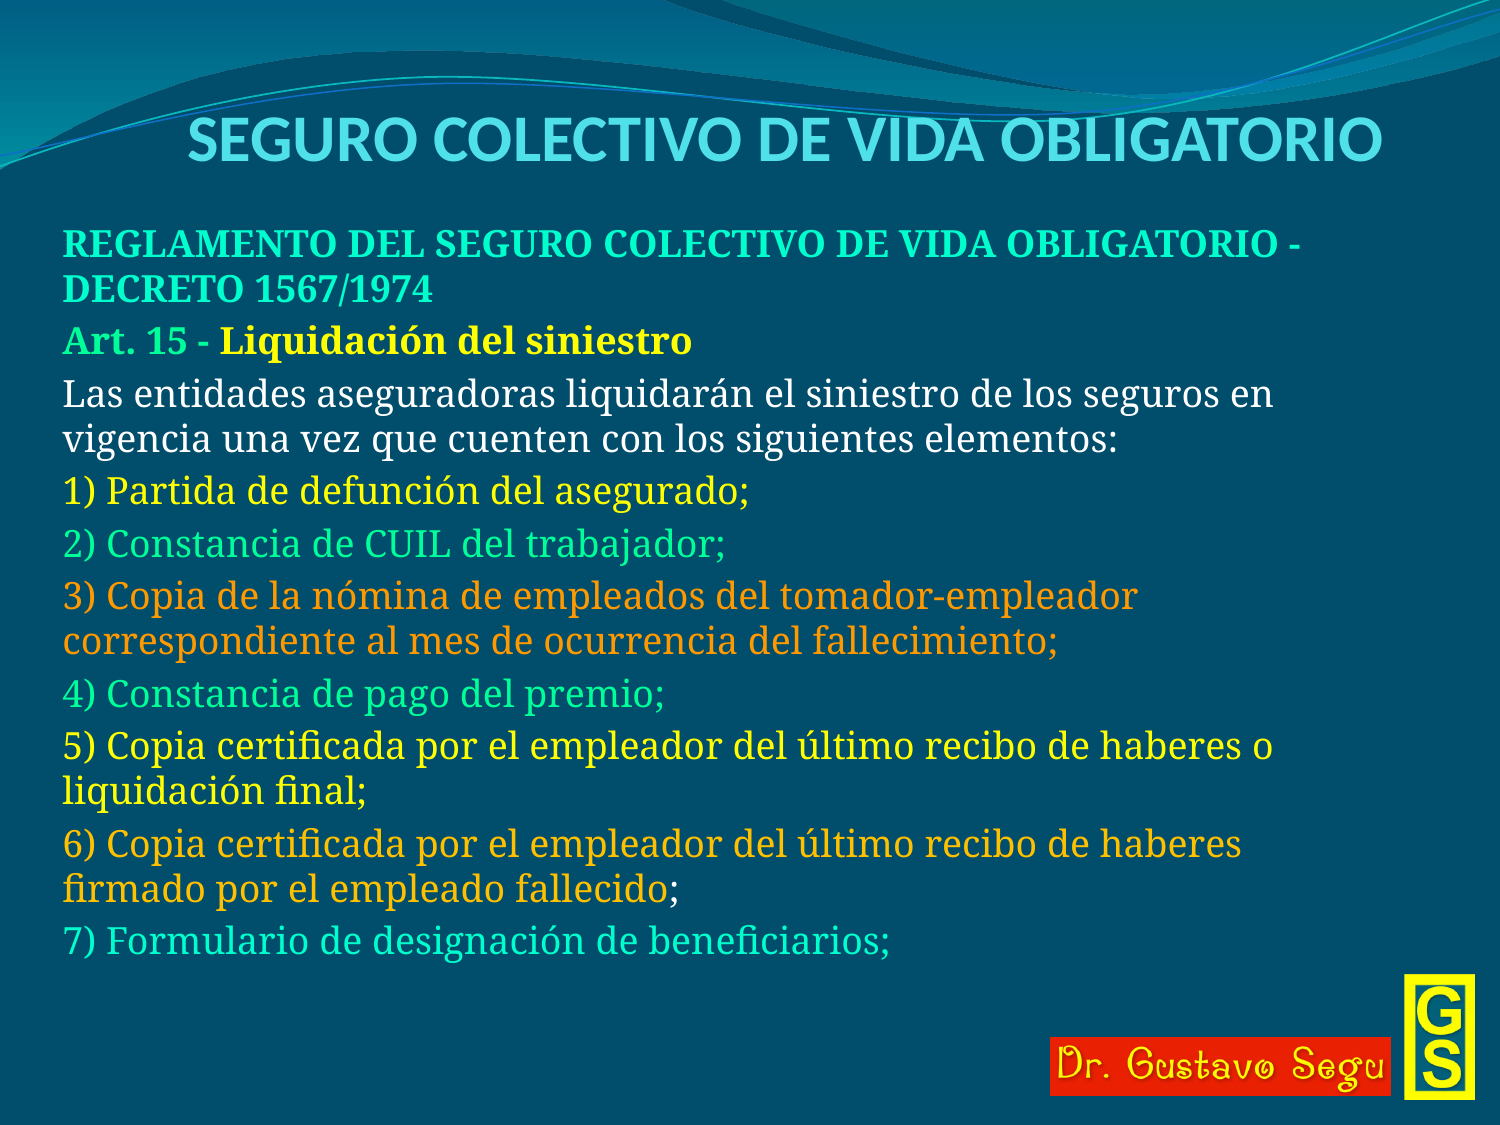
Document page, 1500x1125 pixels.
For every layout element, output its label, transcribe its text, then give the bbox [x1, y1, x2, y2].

title ENFERMEDADES INCULPABLES LCT [1043, 1039, 1388, 1106]
subtitle REGLAMENTO DEL SEGURO COLECTIVO DE VIDA OBLIGATORIO - DECRETO 1567/1974 Art. 15 - Liquidación del siniestro Las entidades aseguradoras liquidarán el siniestro de los seguros en vigencia una vez que cuenten con los siguientes elementos: 1) Partida de defunción del asegurado; 2) Constancia de CUIL del trabajador; 3) Copia de la nómina de empleados del tomador-empleador correspondiente al mes de ocurrencia del fallecimiento; 4) Constancia de pago del premio; 5) Copia certificada por el empleador del último recibo de haberes o liquidación final; 6) Copia certificada por el empleador del último recibo de haberes firmado por el empleado fallecido; 7) Formulario de designación de beneficiarios; [62, 212, 1388, 1125]
picture [1405, 975, 1474, 1099]
title SEGURO COLECTIVO DE VIDA OBLIGATORIO [112, 62, 1388, 175]
picture [1051, 1038, 1390, 1095]
